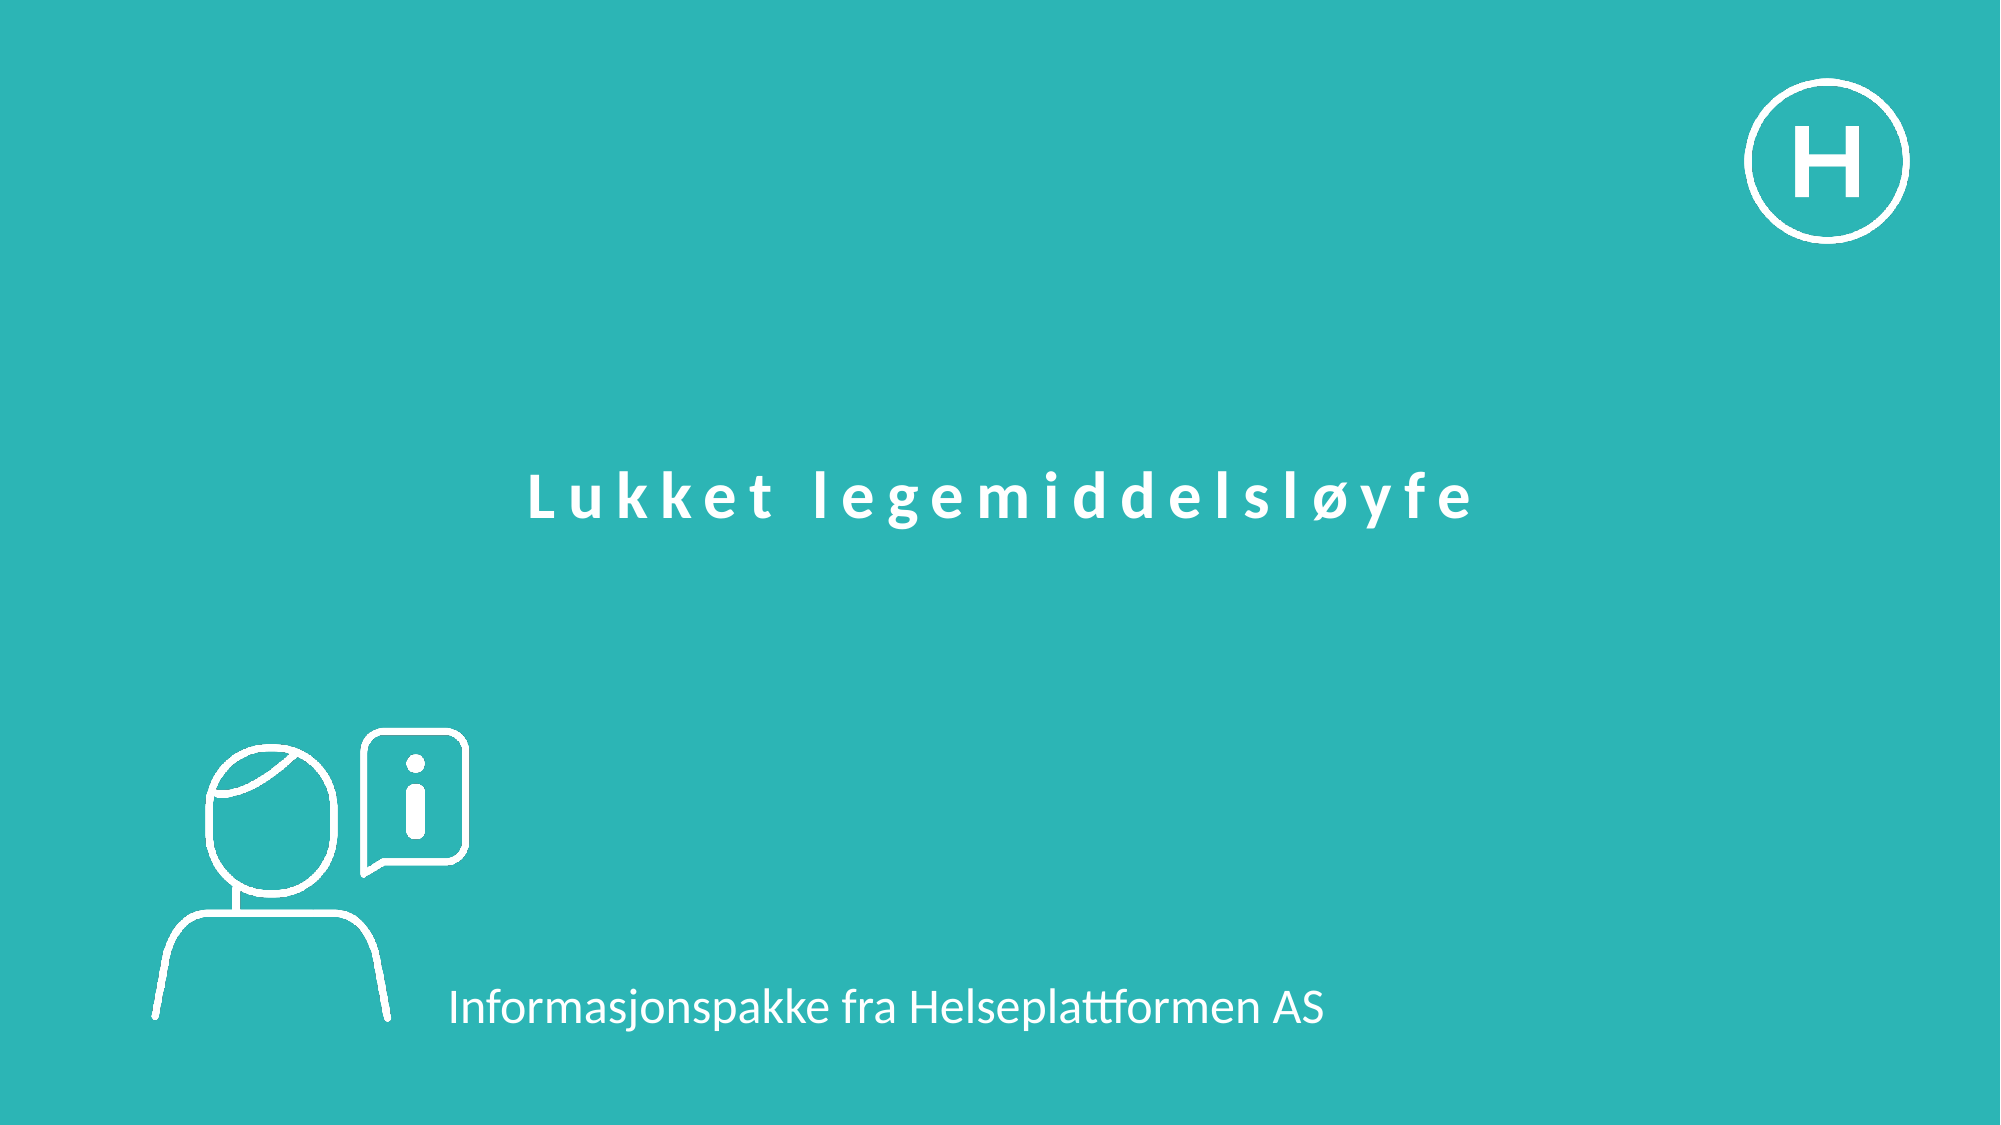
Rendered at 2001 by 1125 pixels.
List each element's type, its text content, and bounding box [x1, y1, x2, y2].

picture [1744, 78, 1910, 244]
title Lukket legemiddelsløyfe [19, 444, 1981, 563]
picture [90, 580, 575, 1066]
